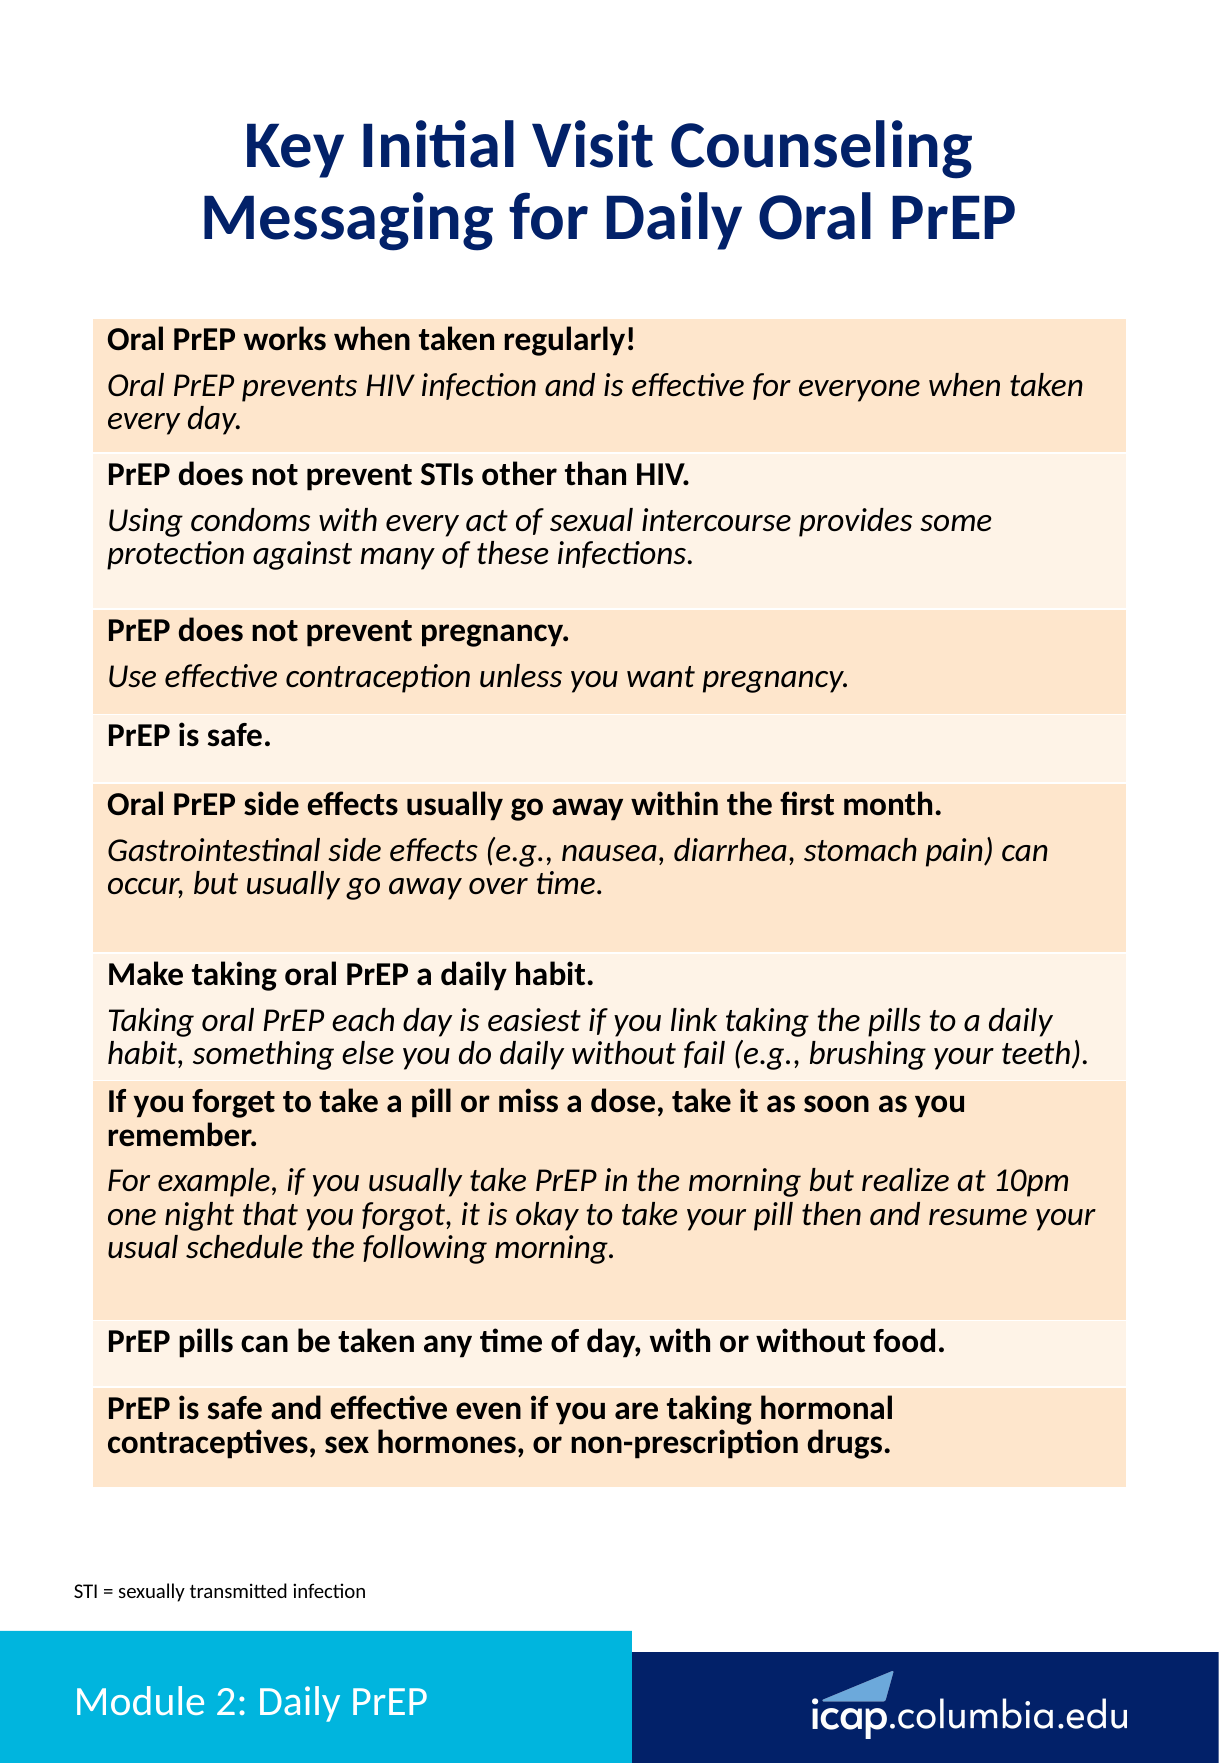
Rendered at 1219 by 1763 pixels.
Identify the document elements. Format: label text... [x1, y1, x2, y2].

table_cell PrEP does not prevent STIs other than HIV. ​ Using condoms with every act of sexual intercourse provides some protection against many of these infections.​ [93, 454, 1126, 608]
table_cell PrEP is safe.​ [93, 715, 1126, 782]
table_cell PrEP pills can be taken any time of day, with or without food.​ [93, 1321, 1126, 1386]
table_cell Make taking oral PrEP a daily habit. Taking oral PrEP each day is easiest if you link taking the pills to a daily habit, something else you do daily without fail (e.g., brushing your teeth).​ [93, 954, 1126, 1080]
table_cell Oral PrEP side effects usually go away within the first month.​ Gastrointestinal side effects (e.g., nausea, diarrhea, stomach pain) can occur, but usually go away over time. ​ [93, 784, 1126, 952]
table_cell PrEP is safe and effective even if you are taking hormonal contraceptives, sex hormones, or non-prescription drugs. ​ [93, 1388, 1126, 1487]
text_box STI = sexually transmitted infection [59, 1569, 390, 1610]
picture [812, 1671, 1127, 1739]
table_cell If you forget to take a pill or miss a dose, take it as soon as you remember. ​ For example, if you usually take PrEP in the morning but realize at 10pm one night that you forgot, it is okay to take your pill then and resume your usual schedule the following morning. [93, 1081, 1126, 1320]
table_header Oral PrEP works when taken regularly! ​ Oral PrEP prevents HIV infection and is effective for everyone when taken every day.​ [93, 319, 1126, 452]
list Key Initial Visit Counseling Messaging for Daily Oral PrEP [92, 102, 1127, 251]
title Module 2: Daily PrEP [59, 1668, 587, 1735]
table_cell PrEP does not prevent pregnancy. ​ Use effective contraception unless you want pregnancy.​ [93, 610, 1126, 714]
